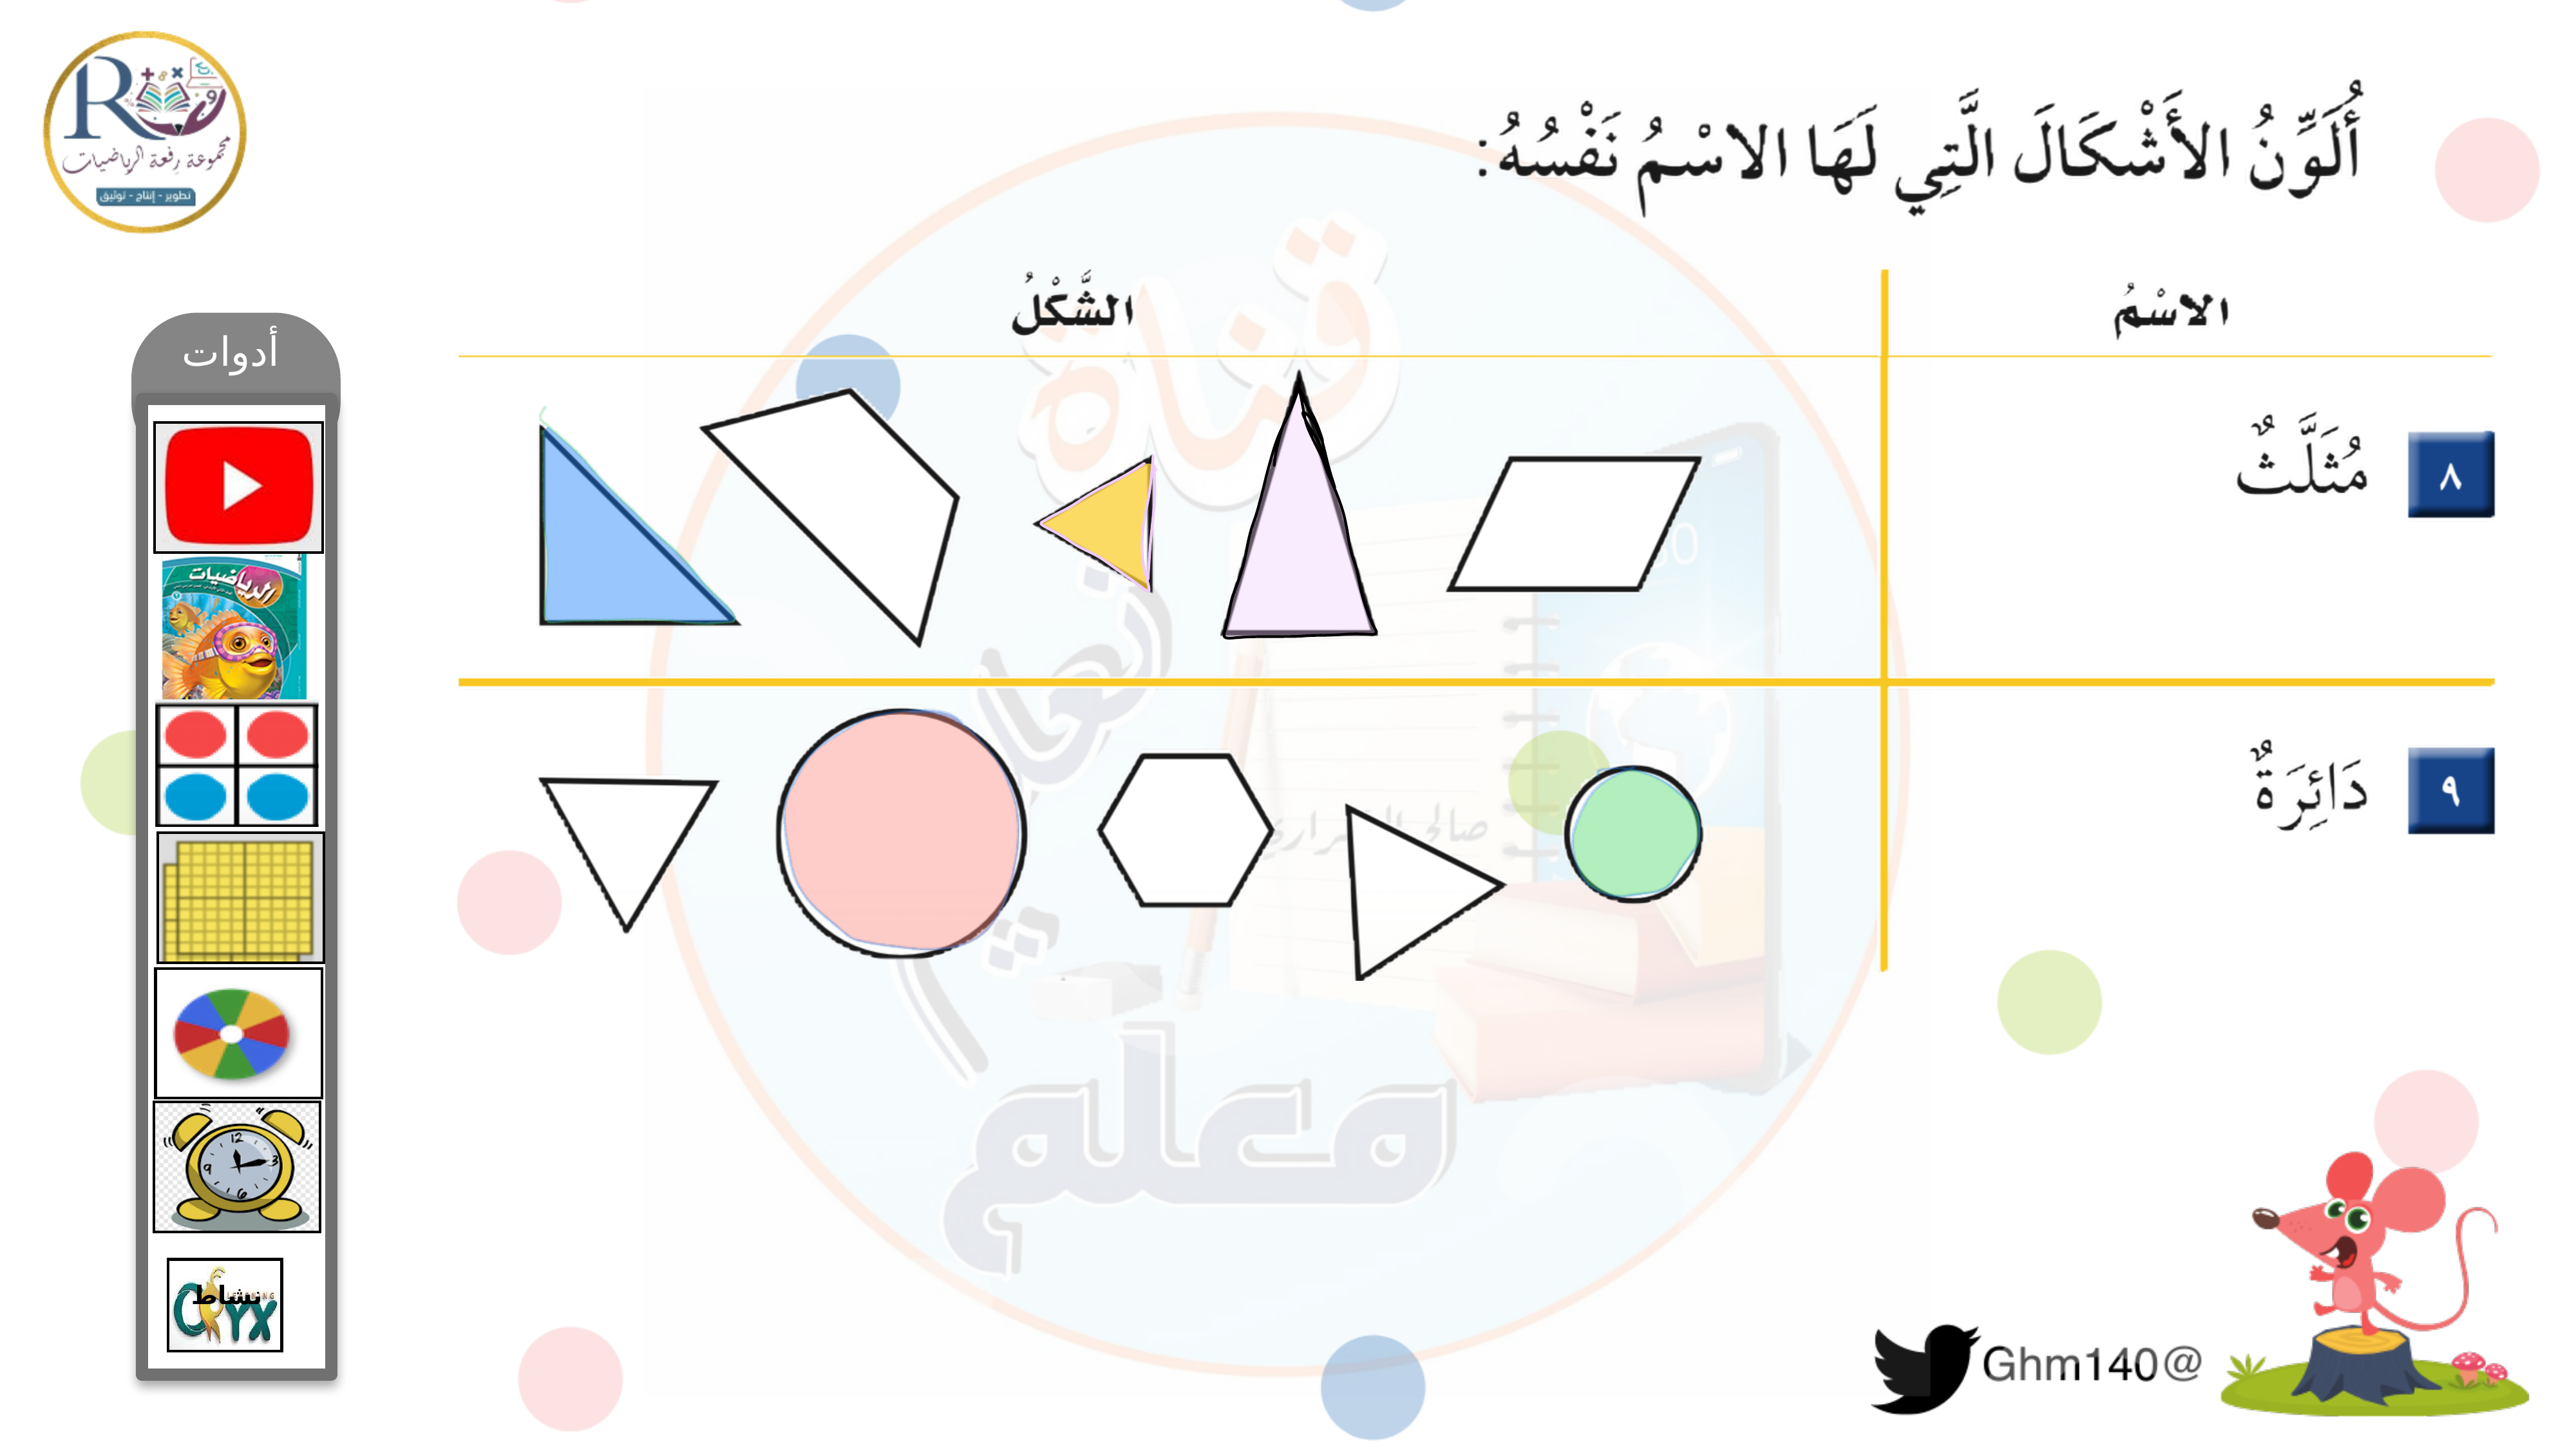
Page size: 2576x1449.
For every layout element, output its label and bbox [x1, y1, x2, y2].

text_box [783, 709, 1702, 952]
text_box [1041, 378, 1377, 639]
text_box [539, 406, 737, 625]
text_box [131, 312, 341, 1375]
picture [0, 0, 2576, 1449]
